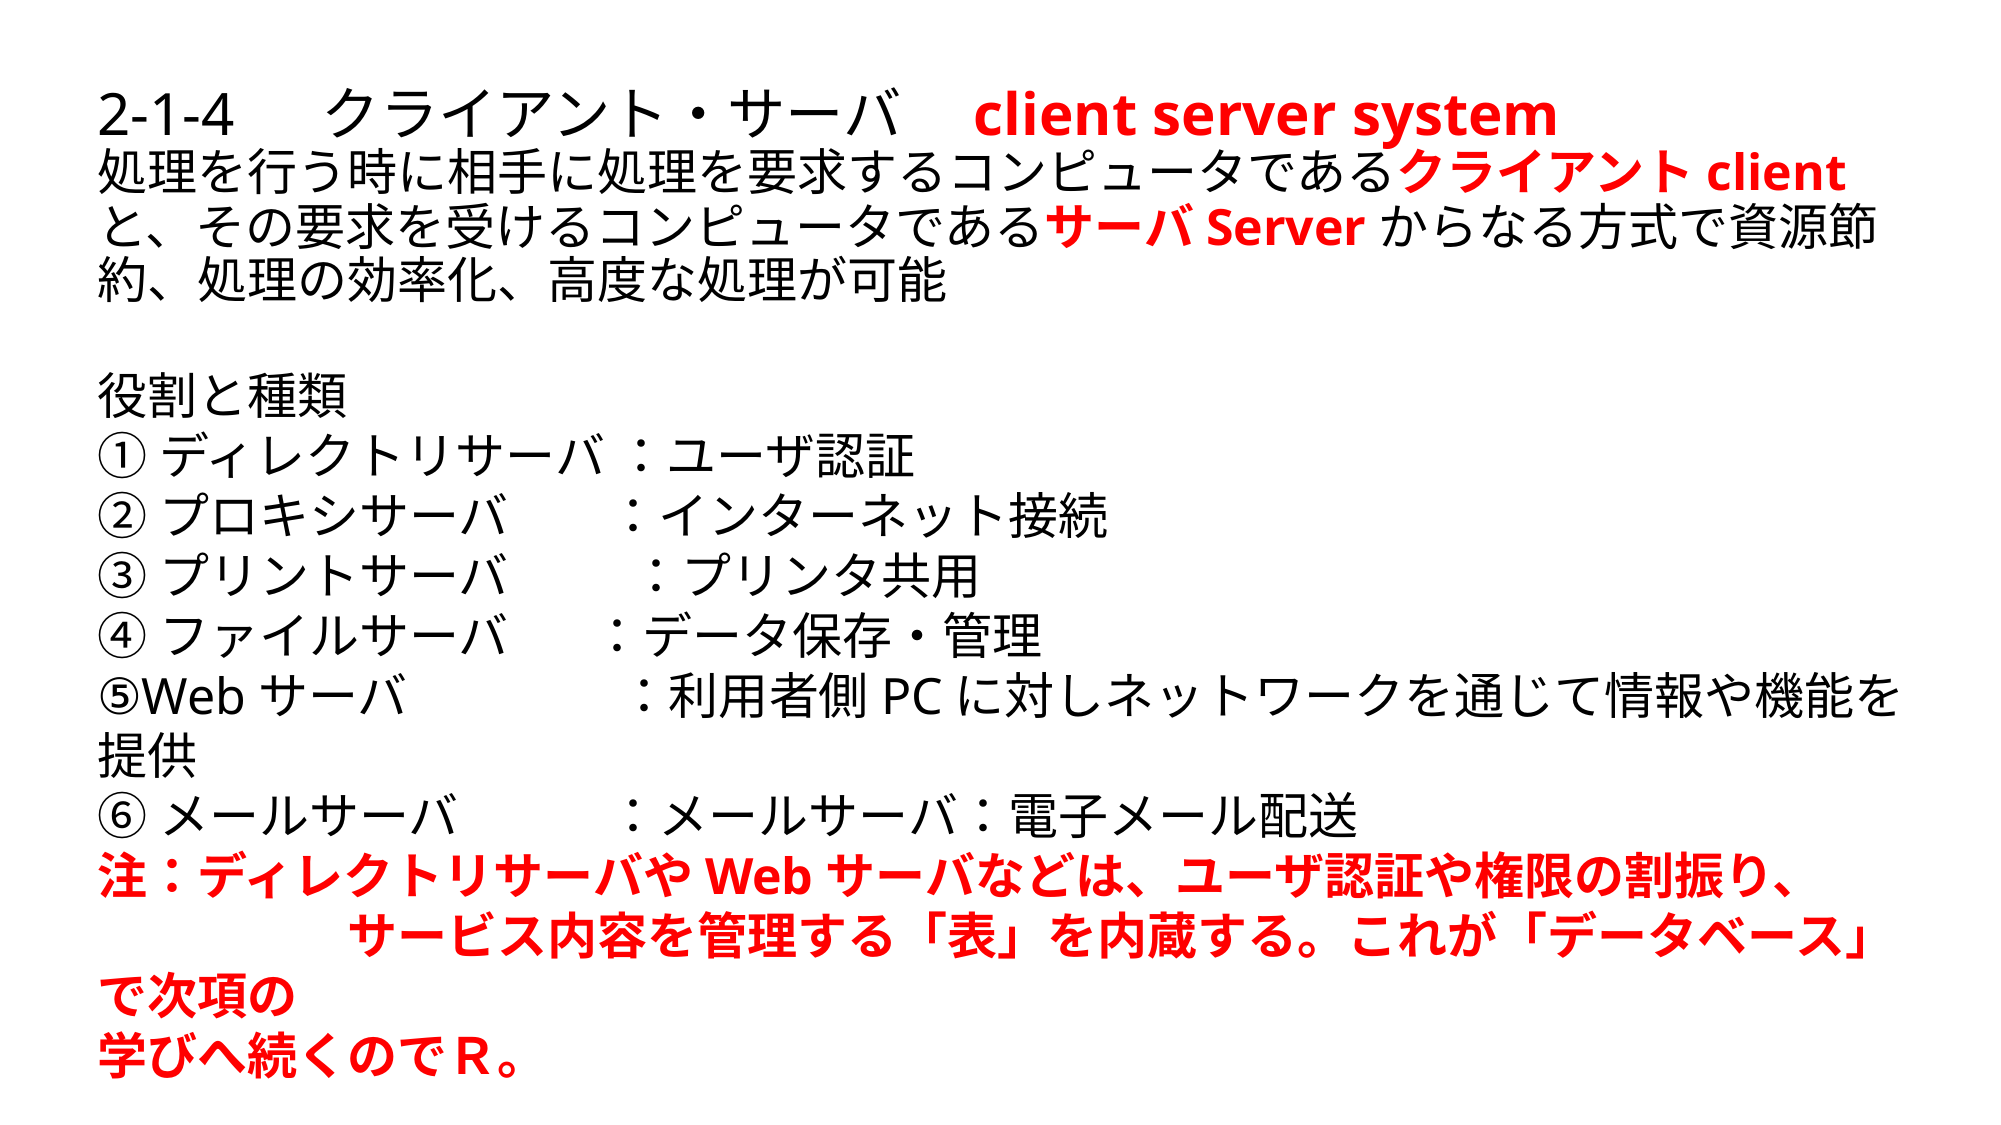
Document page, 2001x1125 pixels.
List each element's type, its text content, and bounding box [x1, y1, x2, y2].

text_box 役割と種類 ①ディレクトリサーバ ：ユーザ認証 ②プロキシサーバ ：インターネット接続 ③プリントサーバ ：プリンタ共用 ④ファイルサーバ ：データ保存・管理 ⑤Webサーバ ：利用者側PCに対しネットワークを通じて情報や機能を提供 ⑥メールサーバ ：メールサーバ：電子メール配送 注：ディレクトリサーバやWebサーバなどは、ユーザ認証や権限の割振り、 サービス内容を管理する「表」を内蔵する。これが「データベース」で次項の 学びへ続くのでＲ。 [82, 357, 1956, 1092]
title 2-1-4 クライアント・サーバ client server system 処理を行う時に相手に処理を要求するコンピュータであるクライアントclientと、その要求を受けるコンピュータであるサーバServerからなる方式で資源節約、処理の効率化、高度な処理が可能 [82, 190, 1921, 264]
